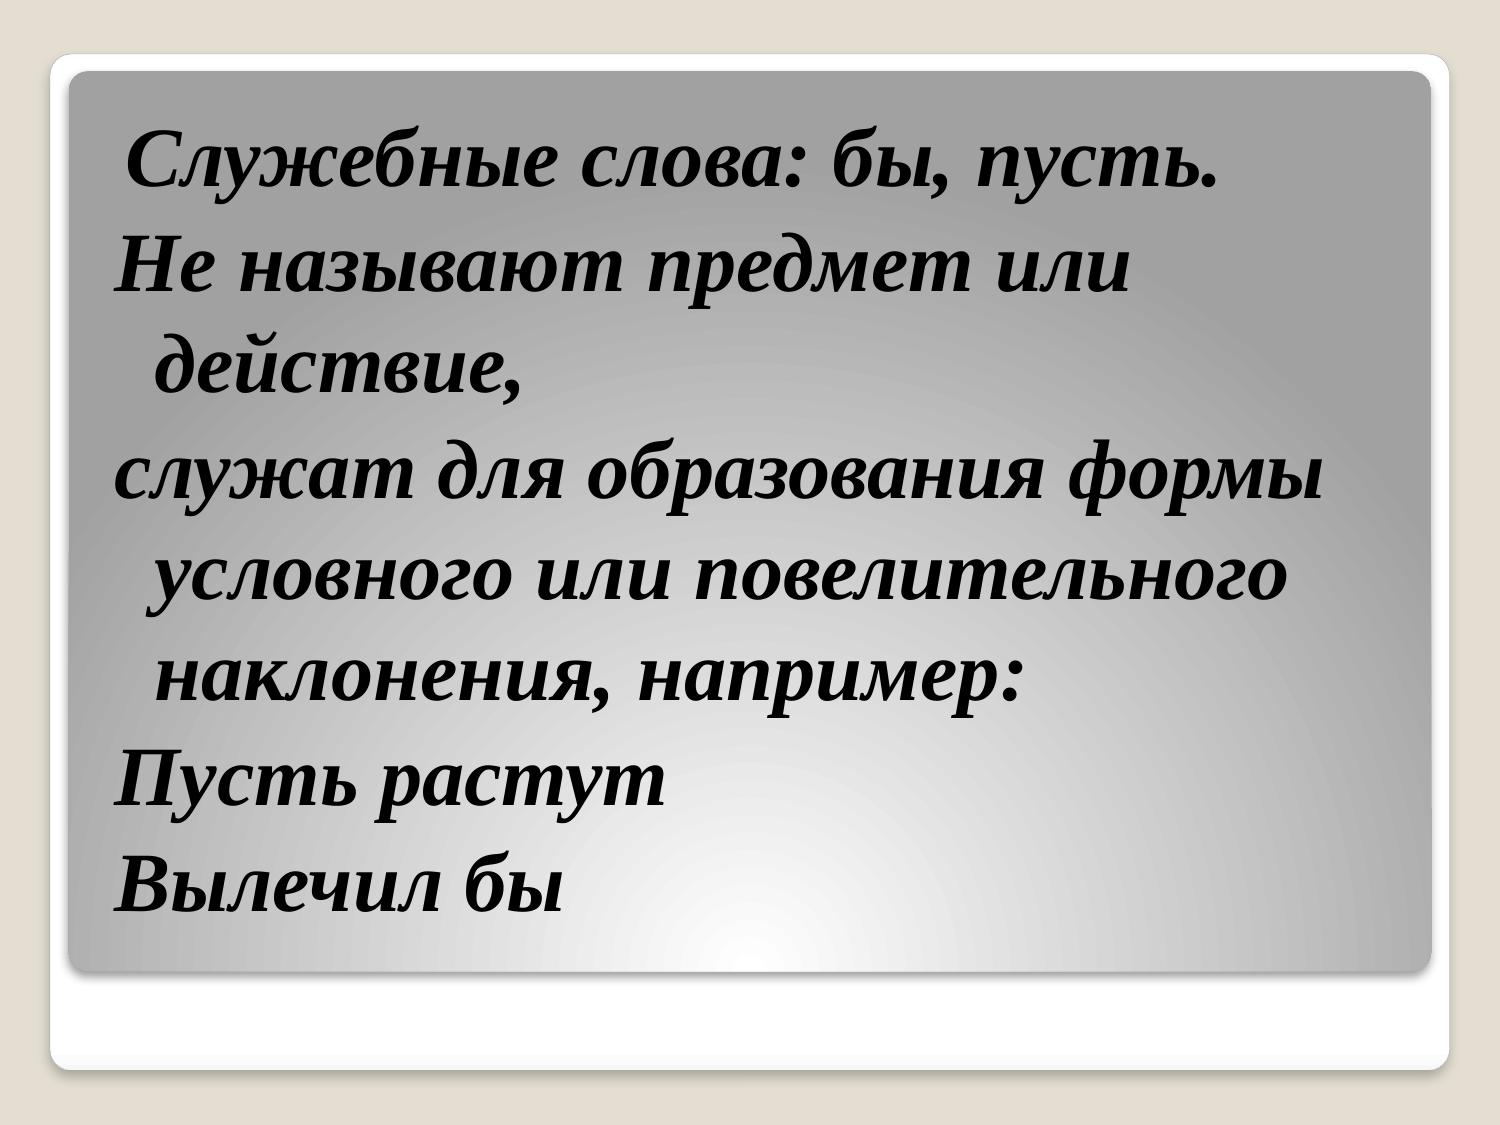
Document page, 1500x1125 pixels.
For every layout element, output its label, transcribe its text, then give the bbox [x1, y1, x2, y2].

list Служебные слова: бы, пусть. Не называют предмет или действие, служат для образования формы условного или повелительного наклонения, например: Пусть растут Вылечил бы [84, 86, 1388, 941]
